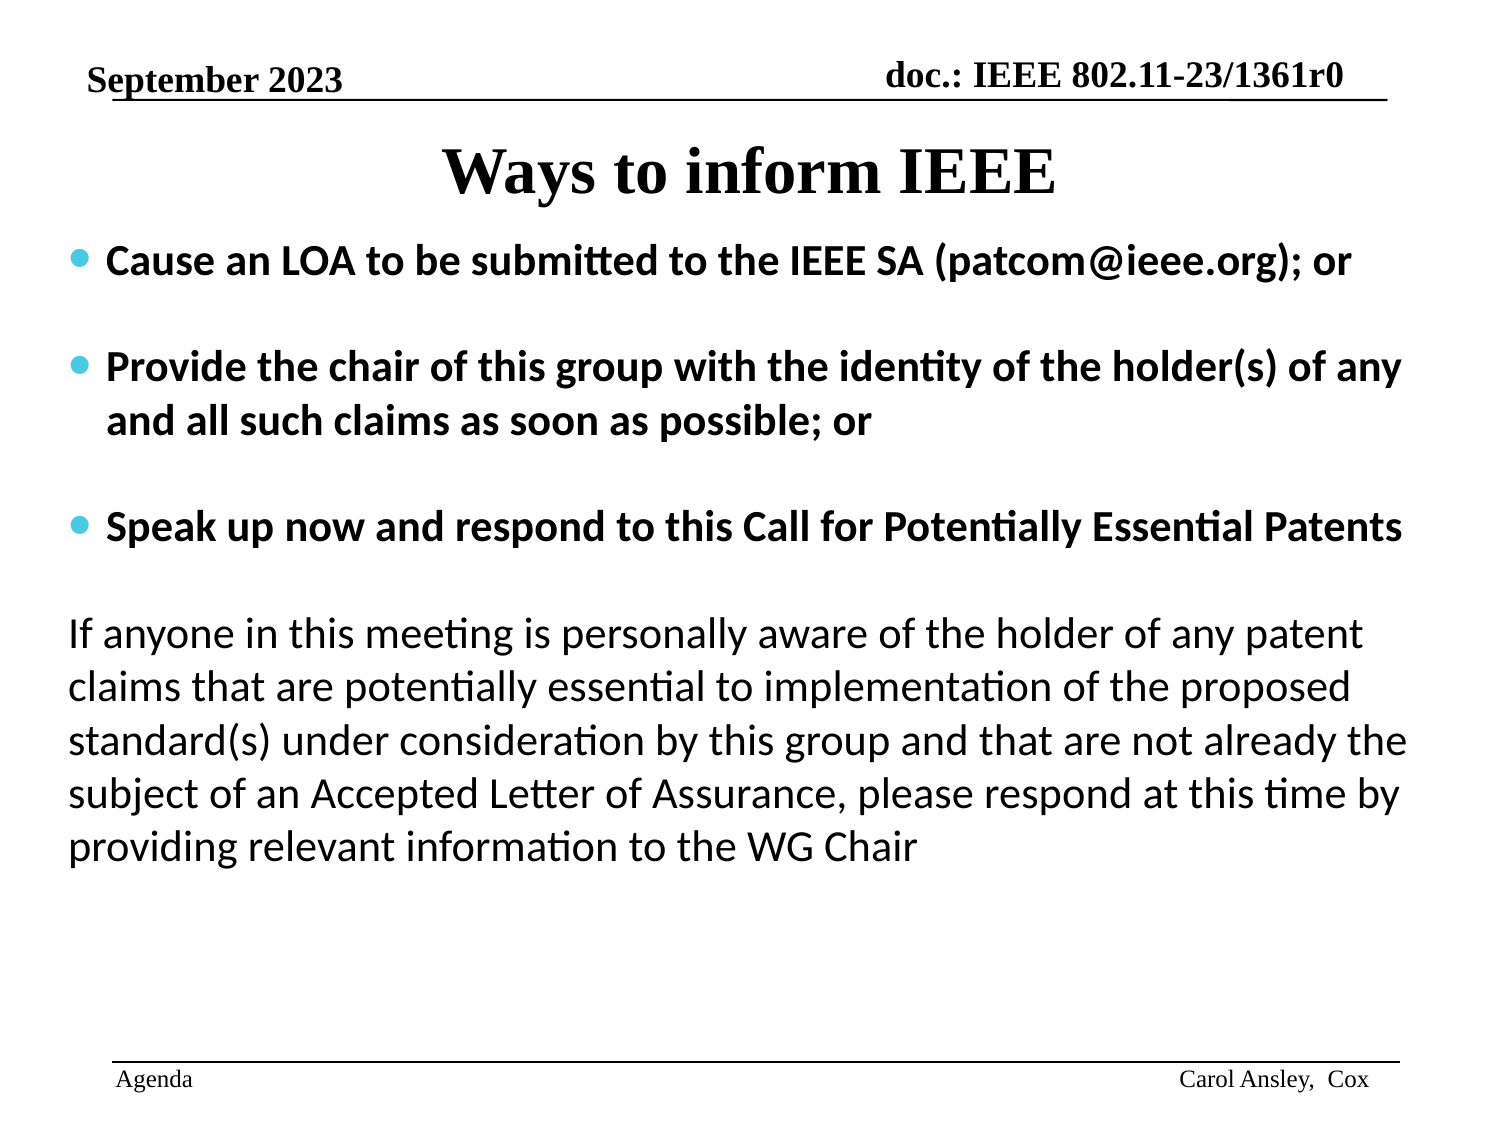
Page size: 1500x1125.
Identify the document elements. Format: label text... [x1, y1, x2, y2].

title Ways to inform IEEE [74, 129, 1426, 184]
text_box Cause an LOA to be submitted to the IEEE SA (patcom@ieee.org); or Provide the chair of this group with the identity of the holder(s) of any and all such claims as soon as possible; or Speak up now and respond to this Call for Potentially Essential Patents If anyone in this meeting is personally aware of the holder of any patent claims that are potentially essential to implementation of the proposed standard(s) under consideration by this group and that are not already the subject of an Accepted Letter of Assurance, please respond at this time by providing relevant information to the WG Chair [53, 223, 1447, 996]
list [74, 184, 1426, 223]
